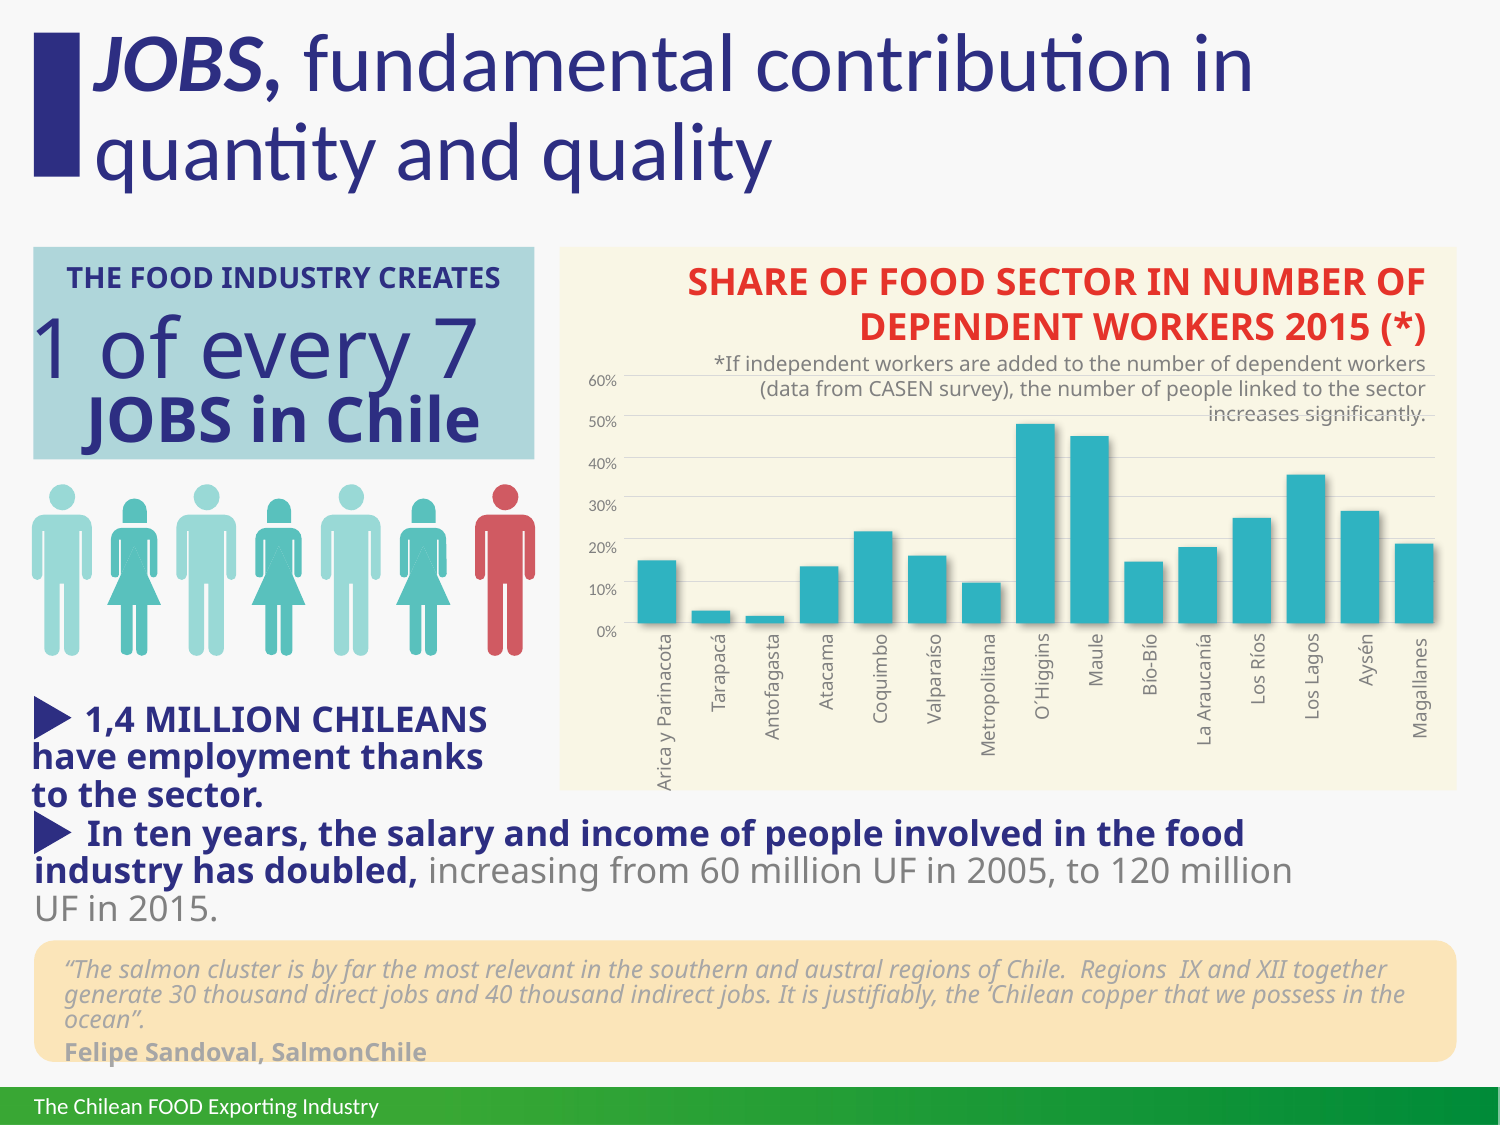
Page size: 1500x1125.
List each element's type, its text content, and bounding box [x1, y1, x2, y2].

picture [31, 484, 536, 657]
text_box In ten years, the salary and income of people involved in the food industry has doubled, increasing from 60 million UF in 2005, to 120 million UF in 2015. [34, 815, 1346, 929]
text_box JOBS, fundamental contribution in quantity and quality [79, 10, 1295, 205]
text_box [32, 246, 535, 460]
picture [0, 1087, 1500, 1125]
text_box 1,4 MILLION CHILEANS have employment thanks to the sector. [31, 701, 515, 815]
text_box [32, 815, 74, 856]
text_box 1 of every 7 [26, 294, 506, 395]
text_box SHARE OF FOOD SECTOR IN NUMBER OF DEPENDENT WORKERS 2015 (*) [606, 258, 1427, 347]
text_box THE FOOD INDUSTRY CREATES [42, 258, 526, 294]
text_box [32, 694, 45, 701]
text_box [32, 939, 1458, 1064]
text_box “The salmon cluster is by far the most relevant in the southern and austral regions of Chile. Regions IX and XII together generate 30 thousand direct jobs and 40 thousand indirect jobs. It is justifiably, the ‘Chilean copper that we possess in the ocean”. Felipe Sandoval, SalmonChile [64, 958, 1431, 1067]
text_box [575, 347, 1439, 804]
text_box JOBS in Chile [42, 380, 526, 456]
text_box [559, 246, 1458, 791]
text_box [33, 32, 79, 178]
